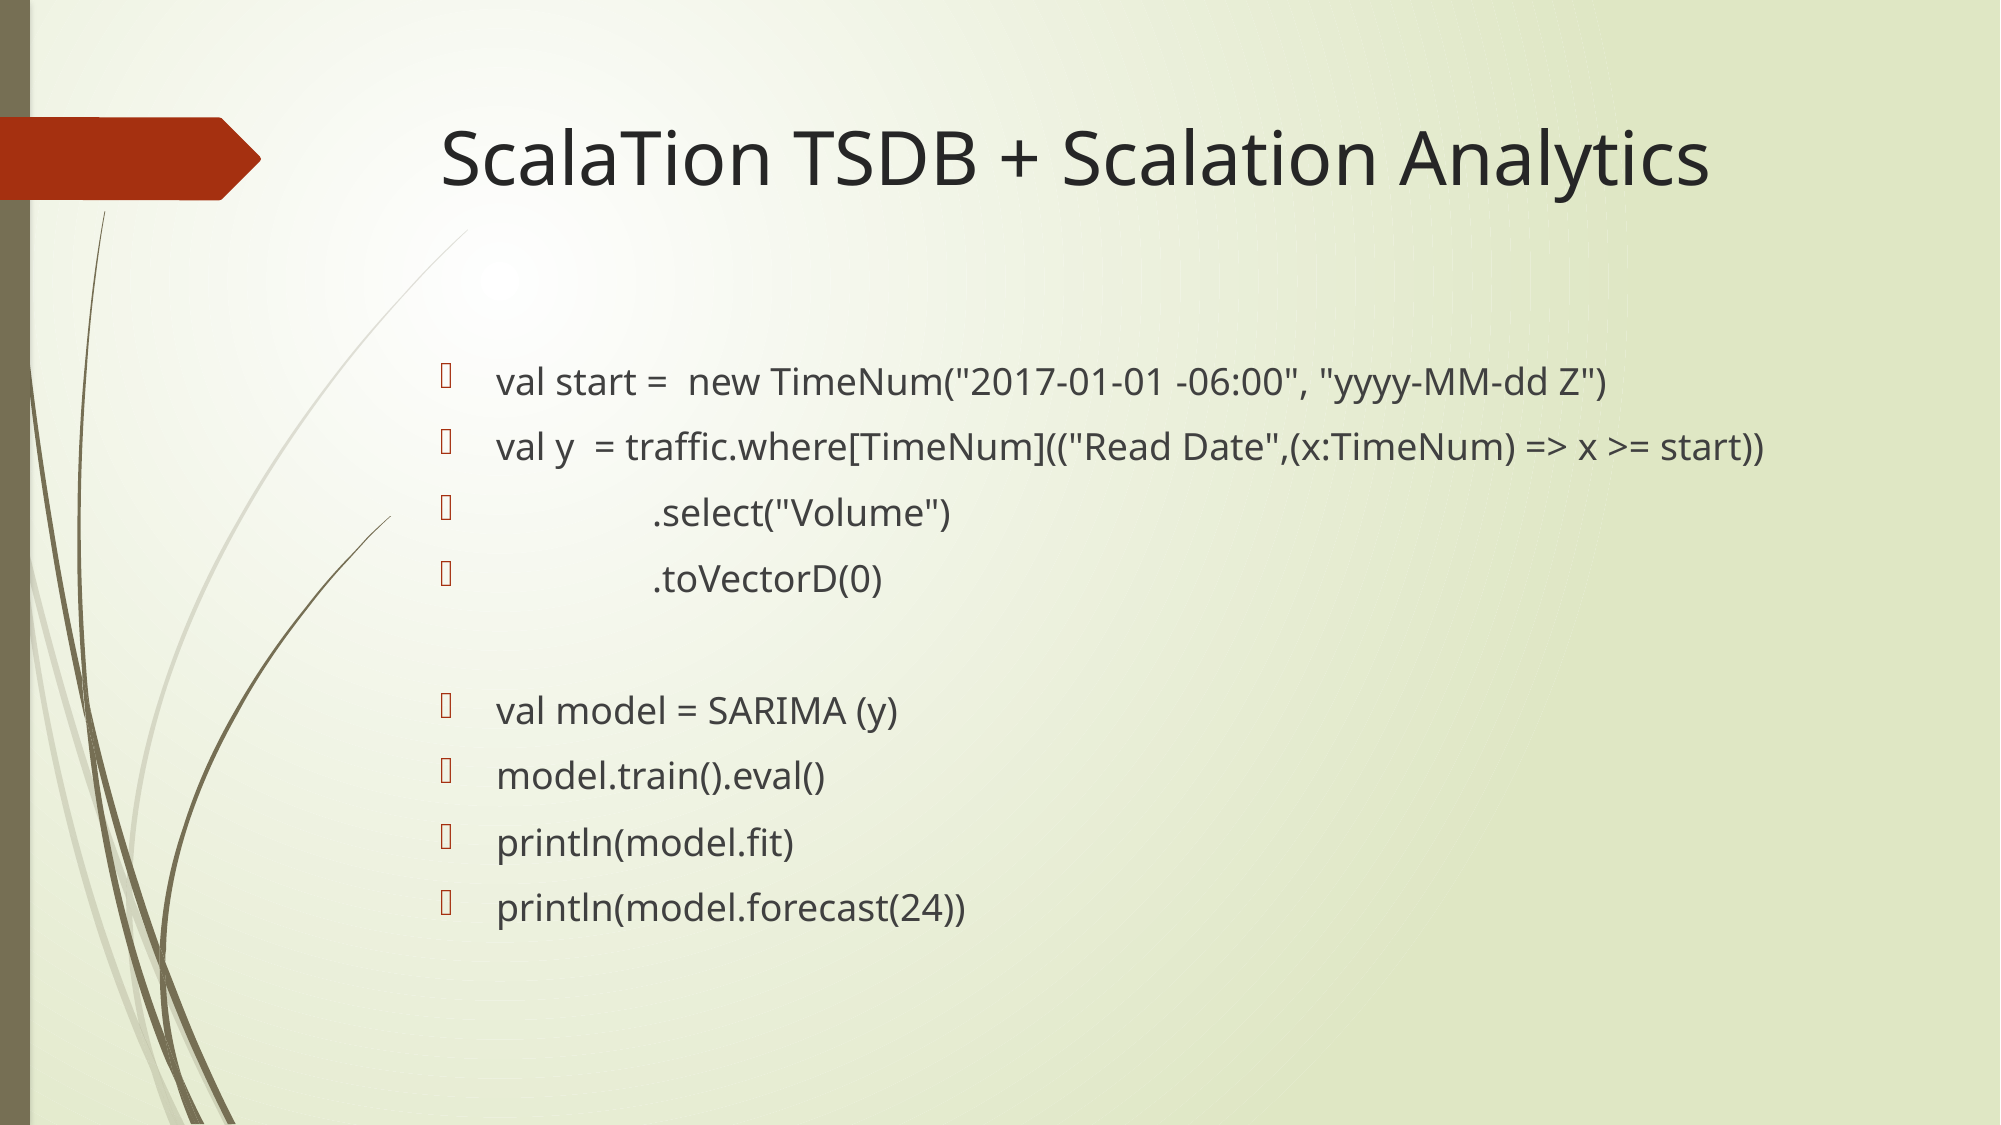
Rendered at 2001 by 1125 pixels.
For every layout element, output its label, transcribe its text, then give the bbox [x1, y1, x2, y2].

list val start = new TimeNum("2017-01-01 -06:00", "yyyy-MM-dd Z") val y = traffic.where[TimeNum](("Read Date",(x:TimeNum) => x >= start)) .select("Volume") .toVectorD(0) val model = SARIMA (y) model.train().eval() println(model.fit) println(model.forecast(24)) [424, 350, 1888, 970]
title ScalaTion TSDB + Scalation Analytics [425, 102, 1888, 313]
